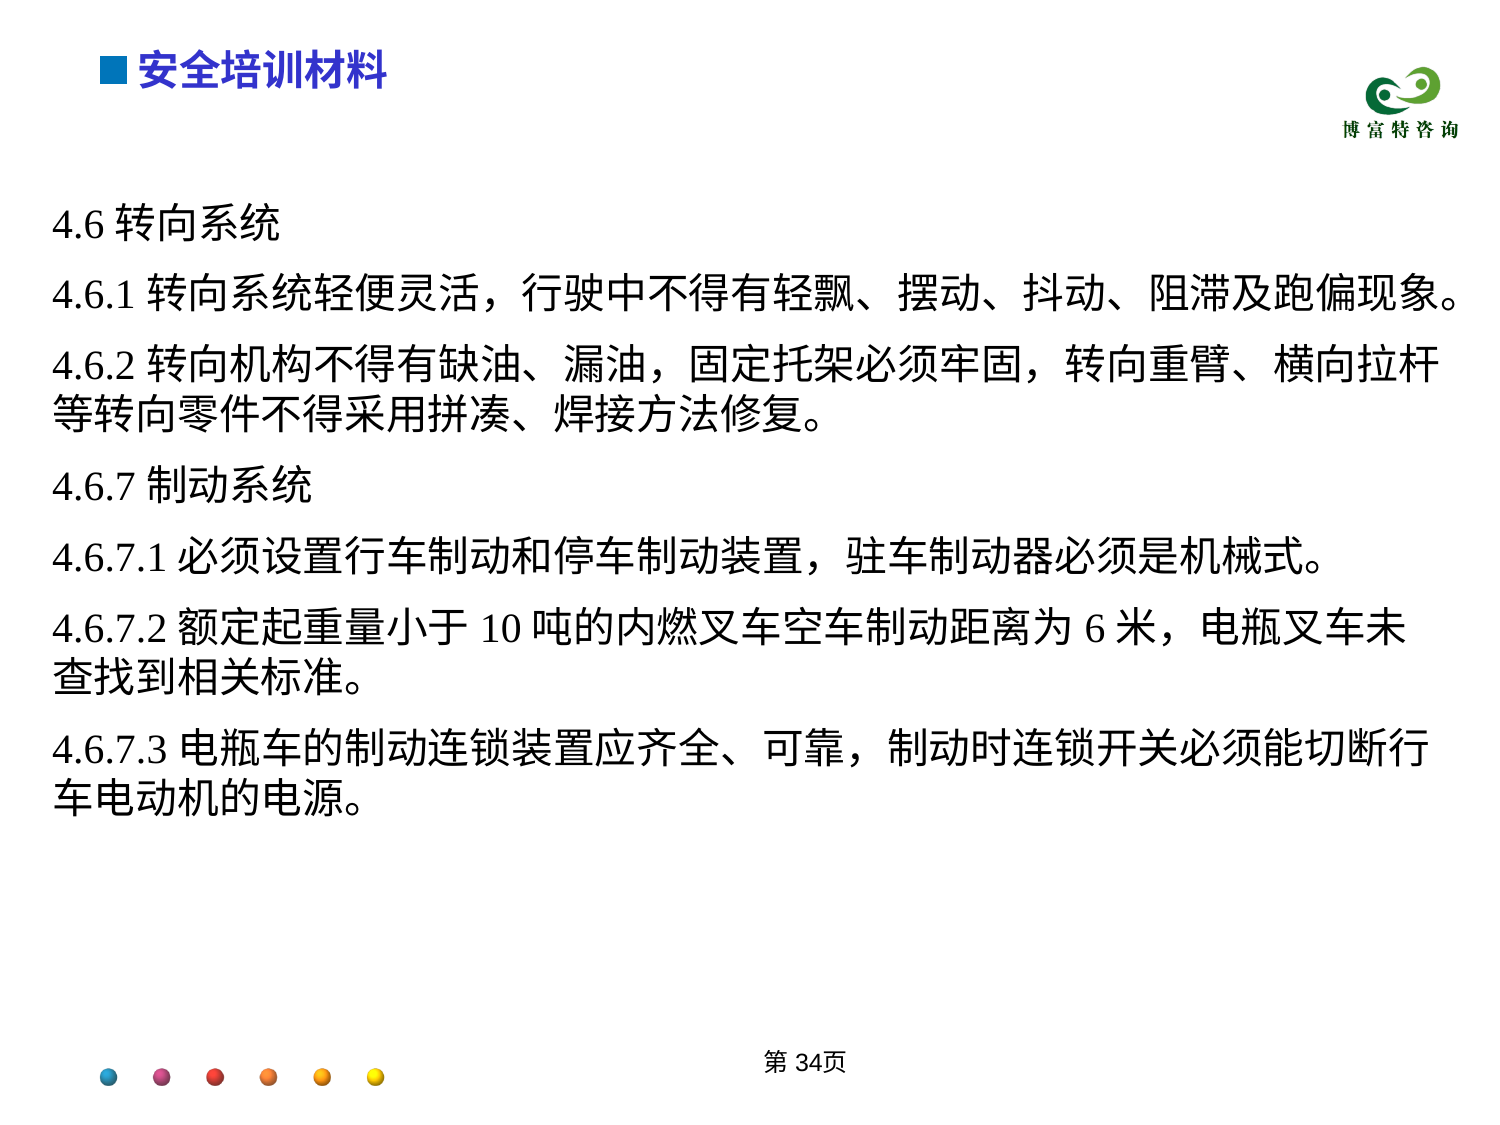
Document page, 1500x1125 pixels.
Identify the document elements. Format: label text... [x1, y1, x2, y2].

picture [96, 1065, 387, 1088]
picture [1328, 66, 1477, 141]
text_box 4.6转向系统 4.6.1转向系统轻便灵活，行驶中不得有轻飘、摆动、抖动、阻滞及跑偏现象。 4.6.2转向机构不得有缺油、漏油，固定托架必须牢固，转向重臂、横向拉杆等转向零件不得采用拼凑、焊接方法修复。 4.6.7制动系统 4.6.7.1必须设置行车制动和停车制动装置，驻车制动器必须是机械式。 4.6.7.2额定起重量小于10吨的内燃叉车空车制动距离为6米，电瓶叉车未查找到相关标准。 4.6.7.3电瓶车的制动连锁装置应齐全、可靠，制动时连锁开关必须能切断行车电动机的电源。 [52, 196, 1448, 853]
